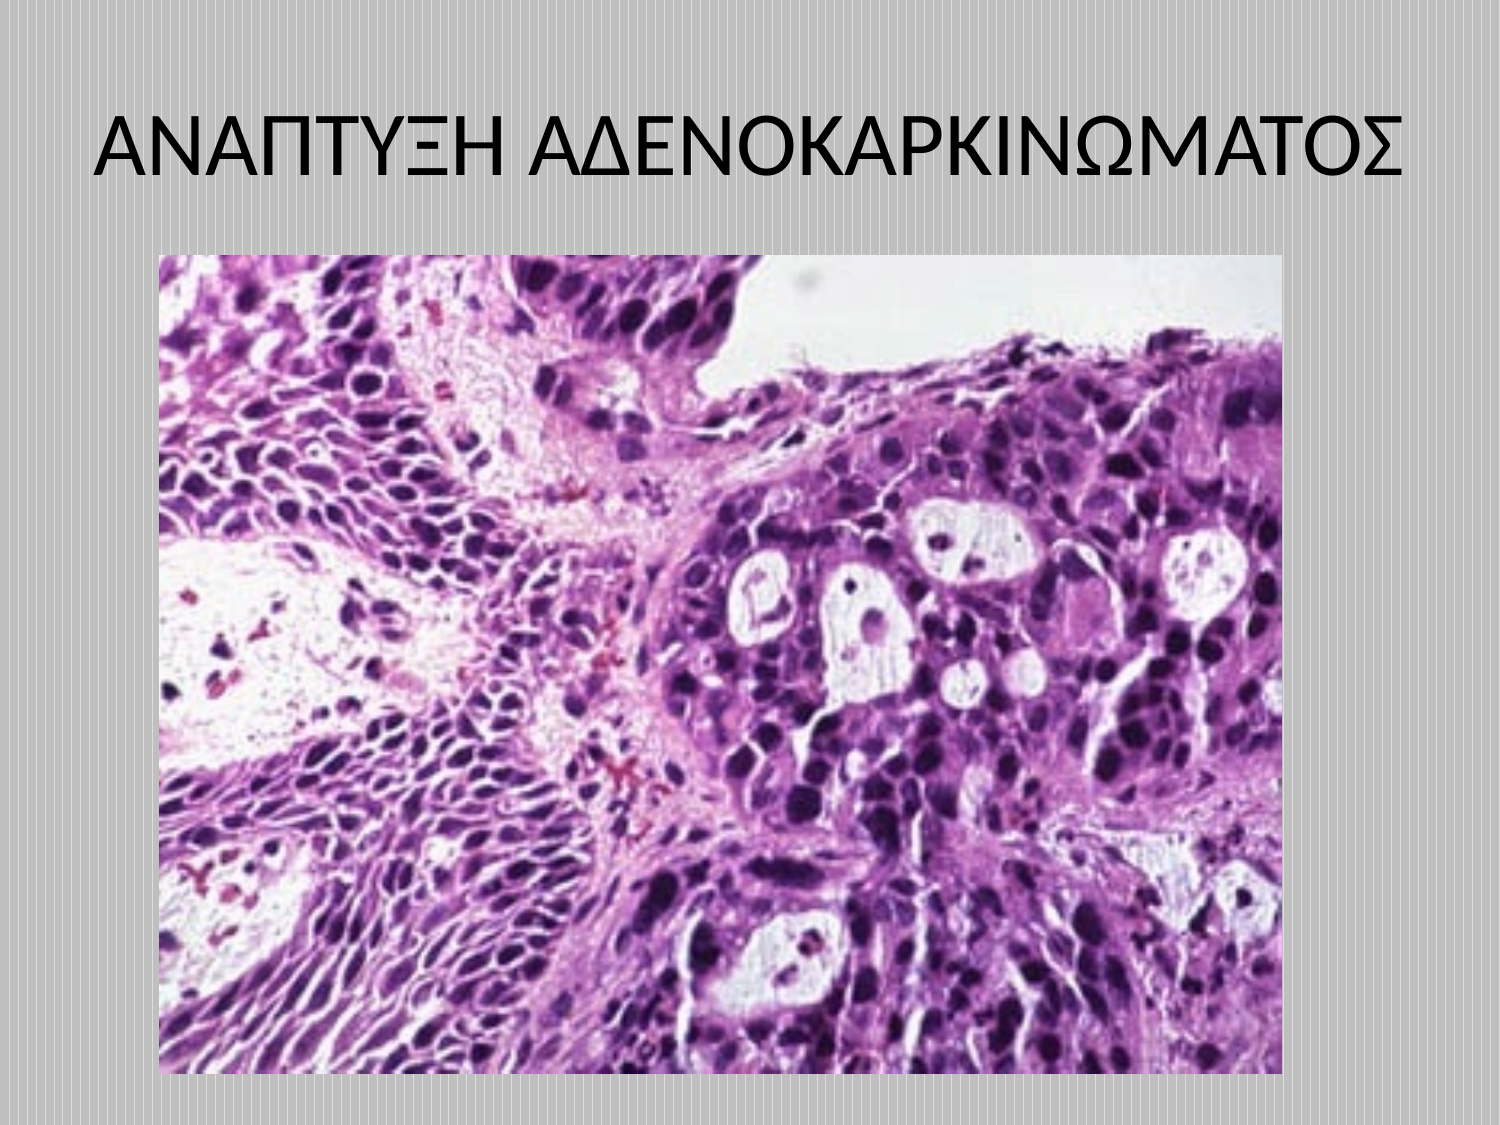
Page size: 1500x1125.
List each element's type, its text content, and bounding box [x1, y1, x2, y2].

title ΑΝΑΠΤΥΞΗ ΑΔΕΝΟΚΑΡΚΙΝΩΜΑΤΟΣ [75, 45, 1425, 233]
picture [159, 255, 1282, 1074]
